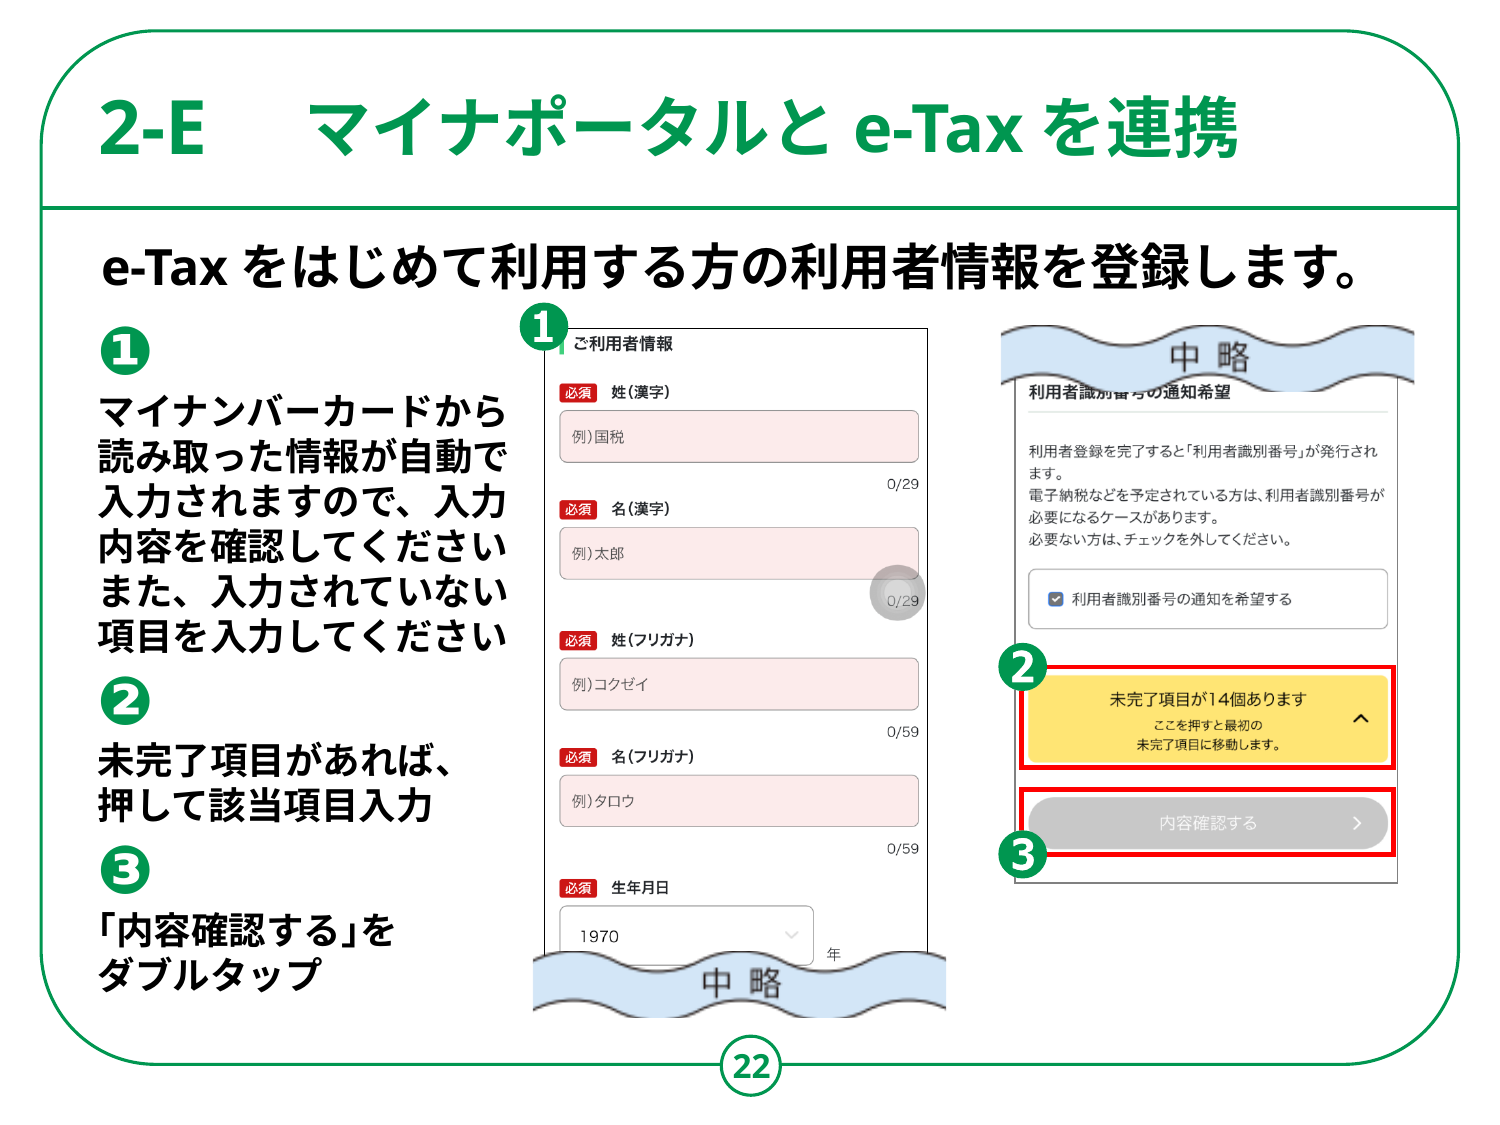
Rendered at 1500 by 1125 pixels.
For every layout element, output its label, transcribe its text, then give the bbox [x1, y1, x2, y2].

subtitle e-Taxをはじめて利用する方の利用者情報を登録します。 [86, 227, 1445, 287]
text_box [1013, 392, 1398, 883]
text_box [998, 830, 1048, 879]
picture [532, 328, 947, 1018]
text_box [519, 302, 569, 351]
text_box マイナポータルとe-Taxを連携 [289, 54, 1469, 175]
text_box 2-E [83, 90, 291, 179]
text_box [998, 642, 1048, 691]
text_box ❶ マイナンバーカードから 読み取った情報が自動で 入力されますので、入力 内容を確認してください また、入力されていない 項目を入力してください ❷ 未完了項目があれば、 押して該当項目入力 ❸ ｢内容確認する｣を ダブルタップ [82, 300, 566, 1005]
picture [1000, 325, 1415, 392]
